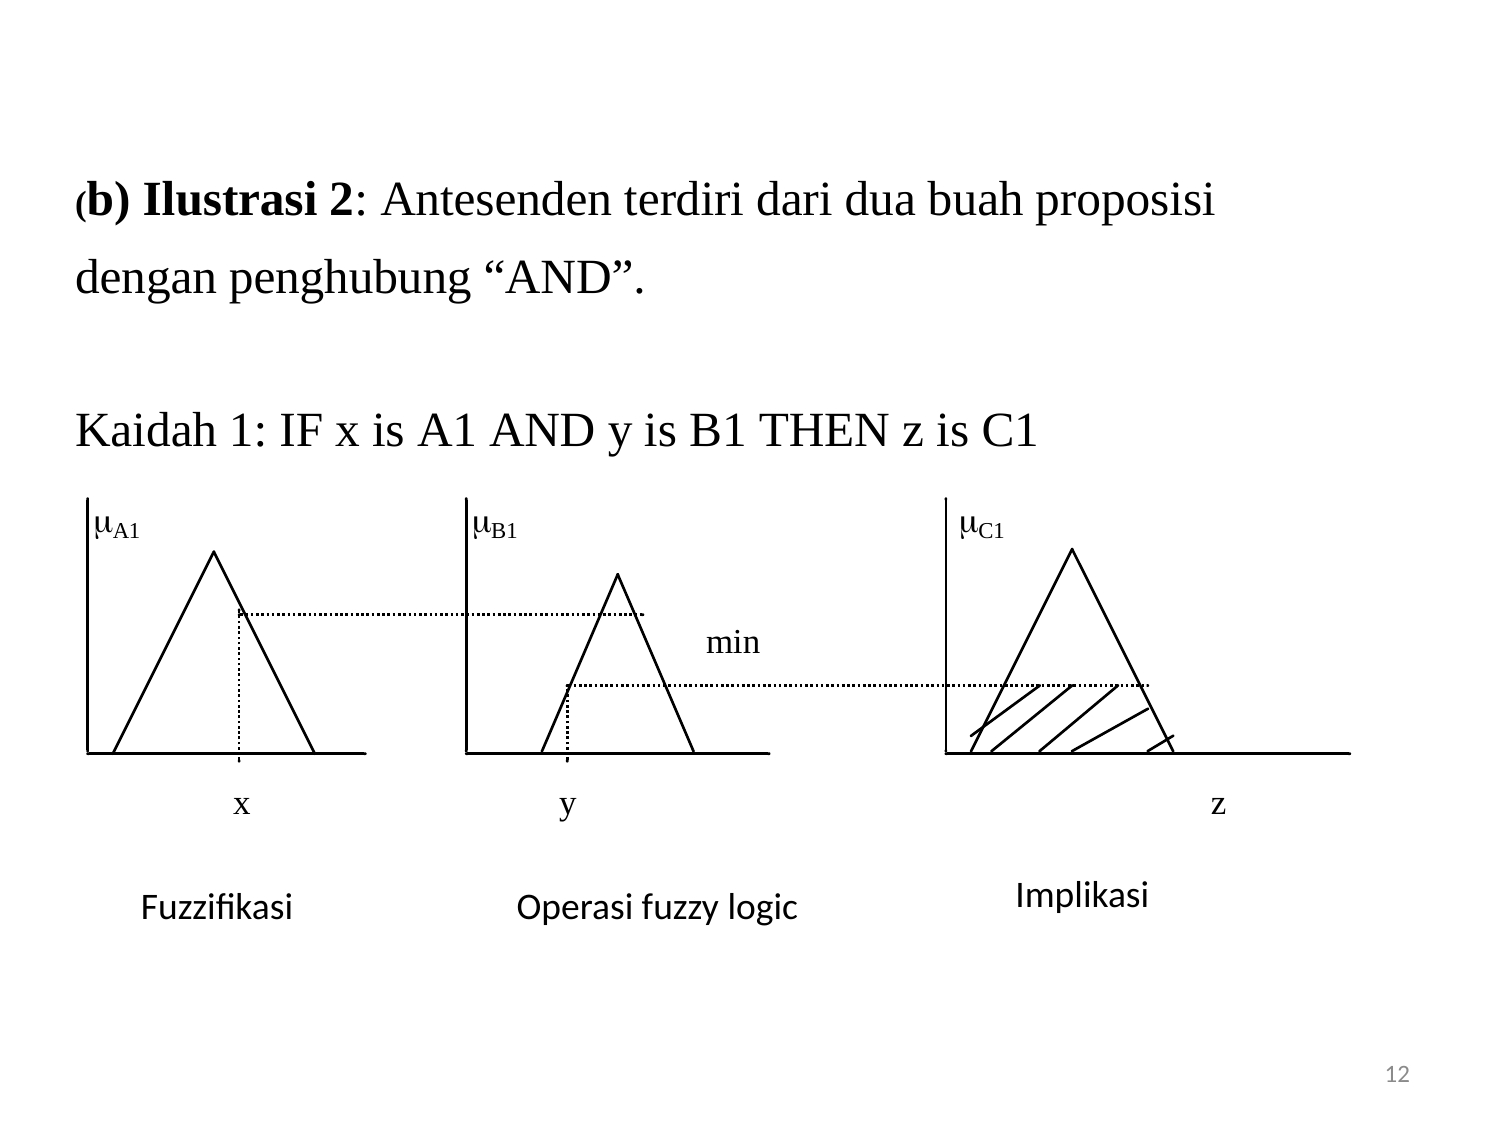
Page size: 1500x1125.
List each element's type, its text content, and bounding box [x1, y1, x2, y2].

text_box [74, 149, 1500, 826]
text_box Fuzzifikasi [126, 874, 309, 935]
text_box Implikasi [1000, 862, 1165, 923]
text_box Operasi fuzzy logic [501, 874, 814, 935]
slide_number 12 [1074, 1042, 1425, 1103]
